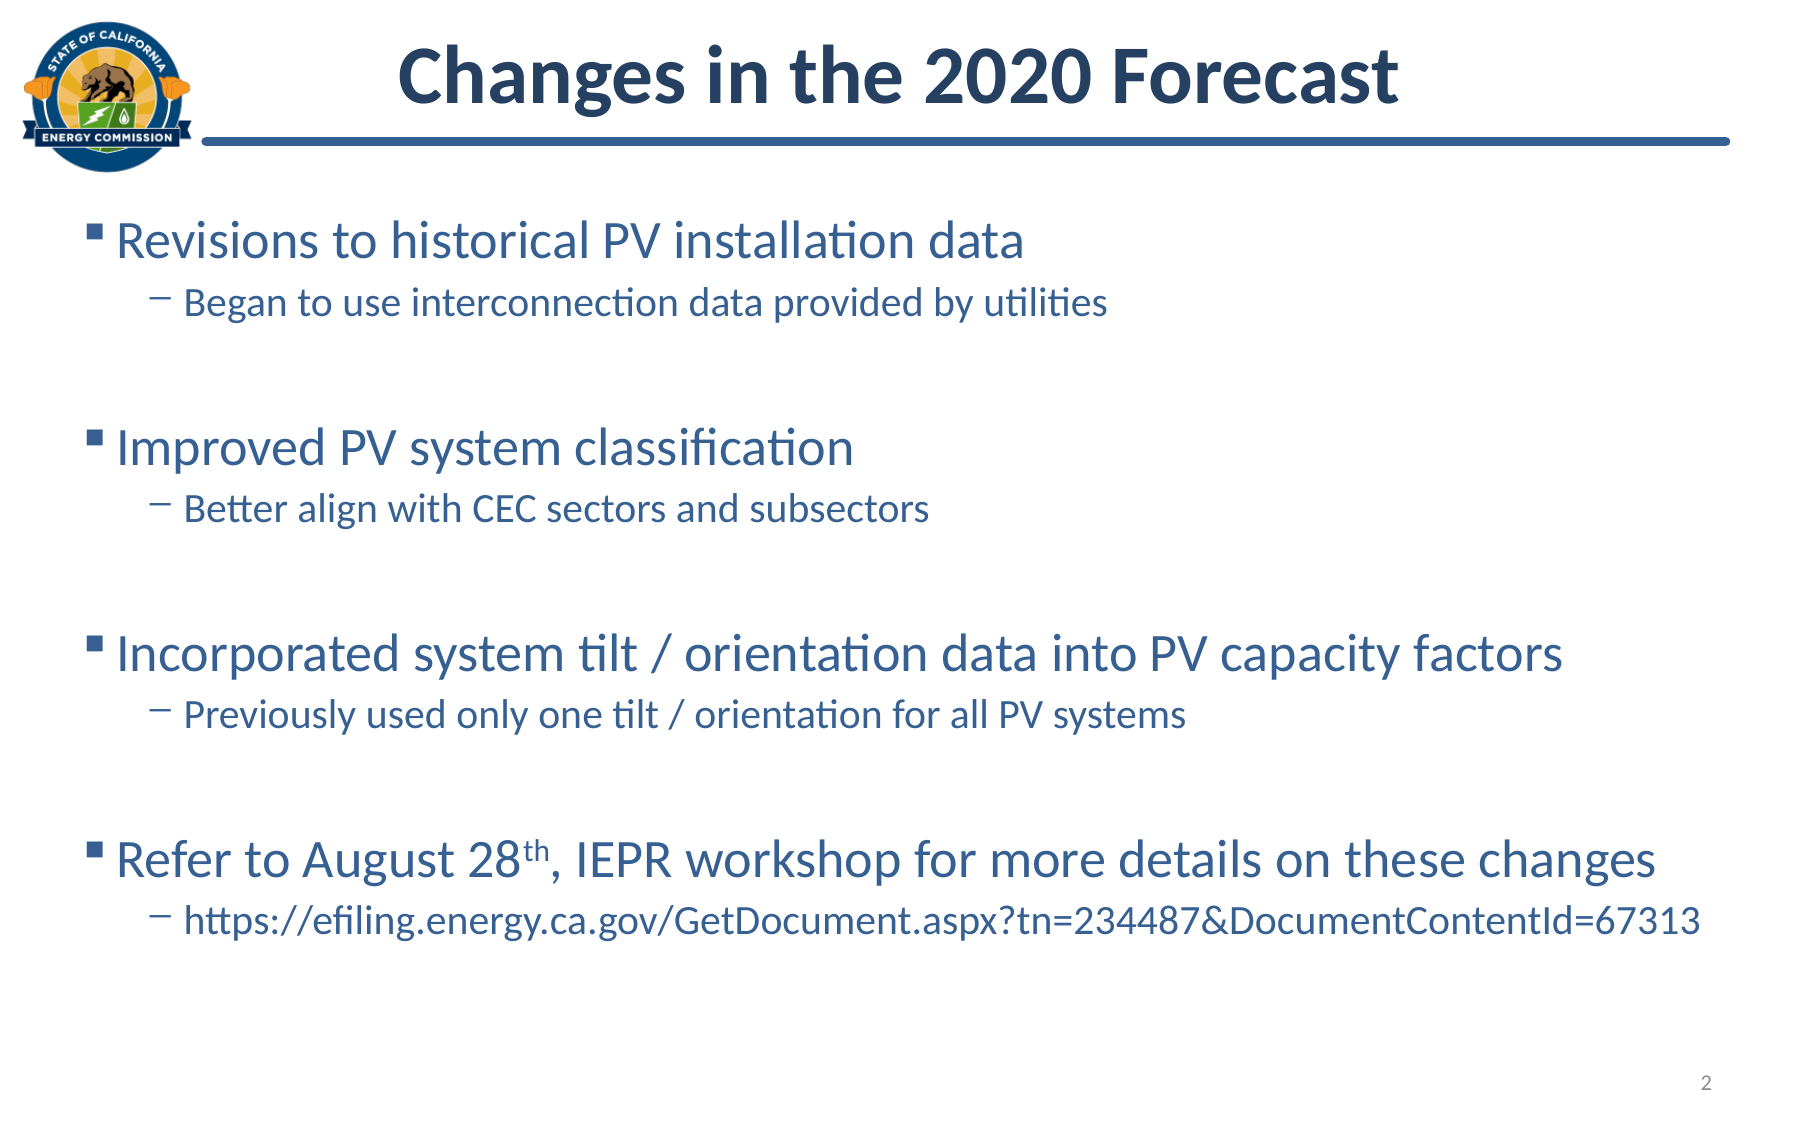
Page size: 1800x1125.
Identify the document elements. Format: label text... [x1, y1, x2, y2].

title Changes in the 2020 Forecast [123, 26, 1677, 127]
list Revisions to historical PV installation data Began to use interconnection data provided by utilities Improved PV system classification Better align with CEC sectors and subsectors Incorporated system tilt / orientation data into PV capacity factors Previously used only one tilt / orientation for all PV systems Refer to August 28th, IEPR workshop for more details on these changes https://efiling.energy.ca.gov/GetDocument.aspx?tn=234487&DocumentContentId=67313 [67, 204, 1728, 1041]
picture [21, 19, 193, 176]
slide_number 1 [1271, 1059, 1728, 1103]
